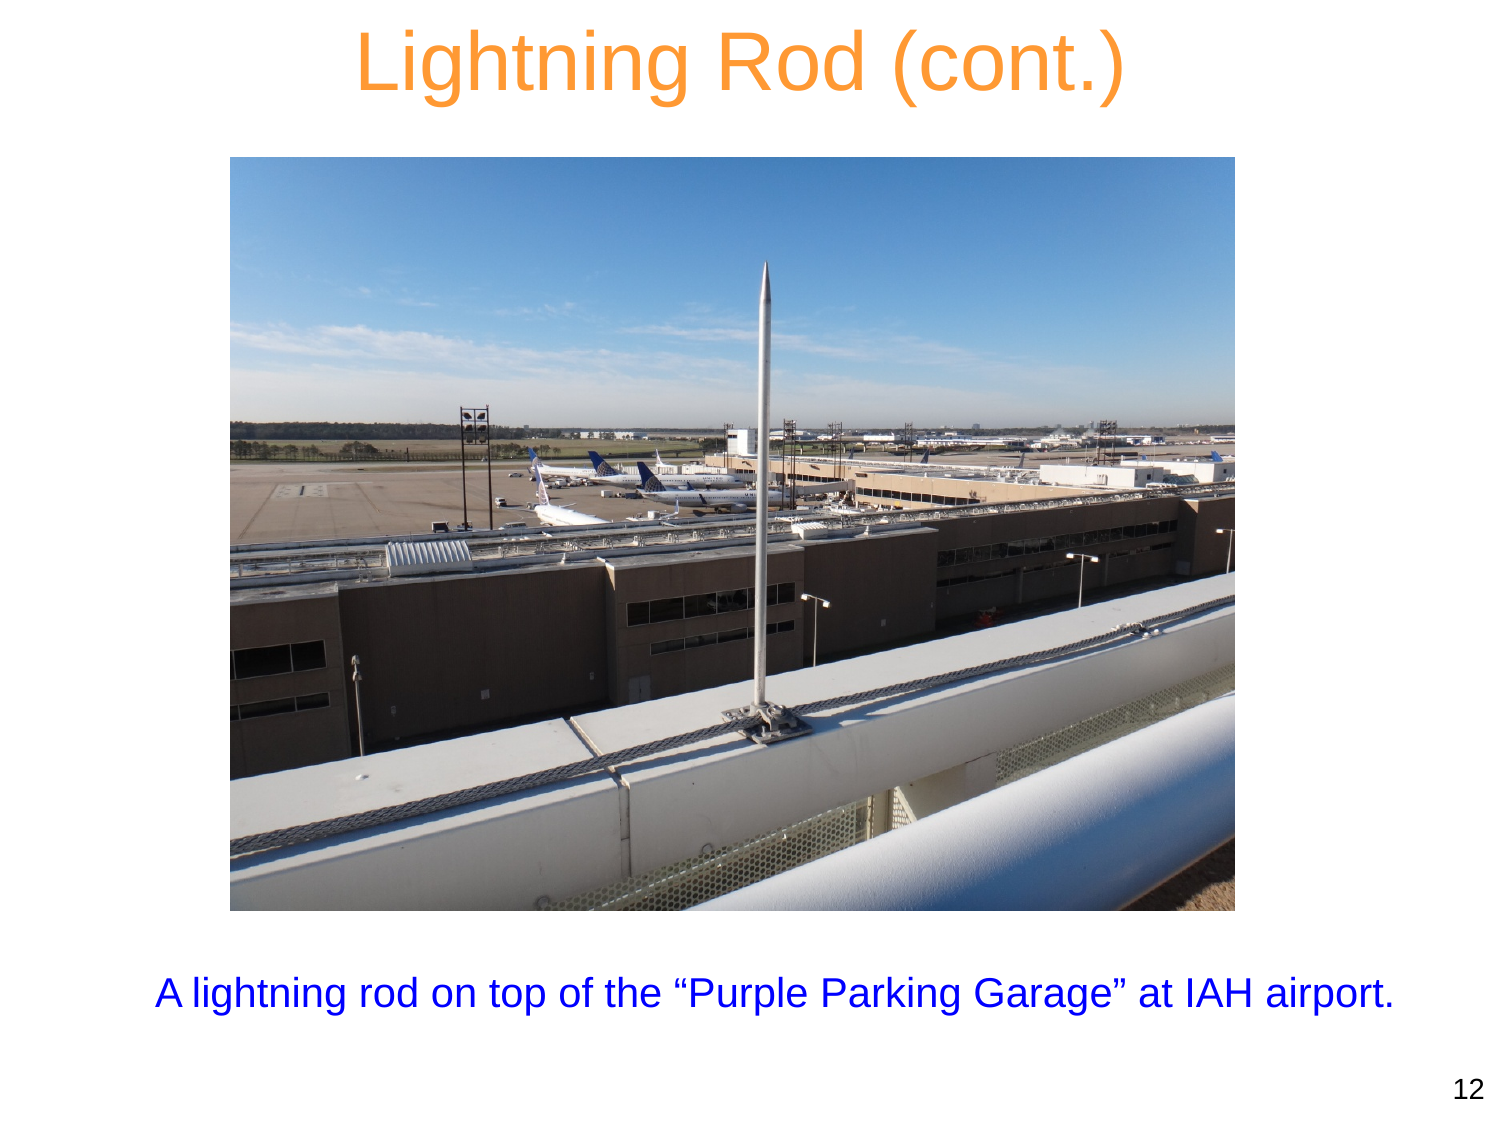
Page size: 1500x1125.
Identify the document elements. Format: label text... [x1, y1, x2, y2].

text_box A lightning rod on top of the “Purple Parking Garage” at IAH airport. [140, 958, 1434, 1024]
text_box Lightning Rod (cont.) [32, 0, 1450, 115]
slide_number 12 [1187, 1050, 1500, 1125]
picture [230, 157, 1236, 912]
